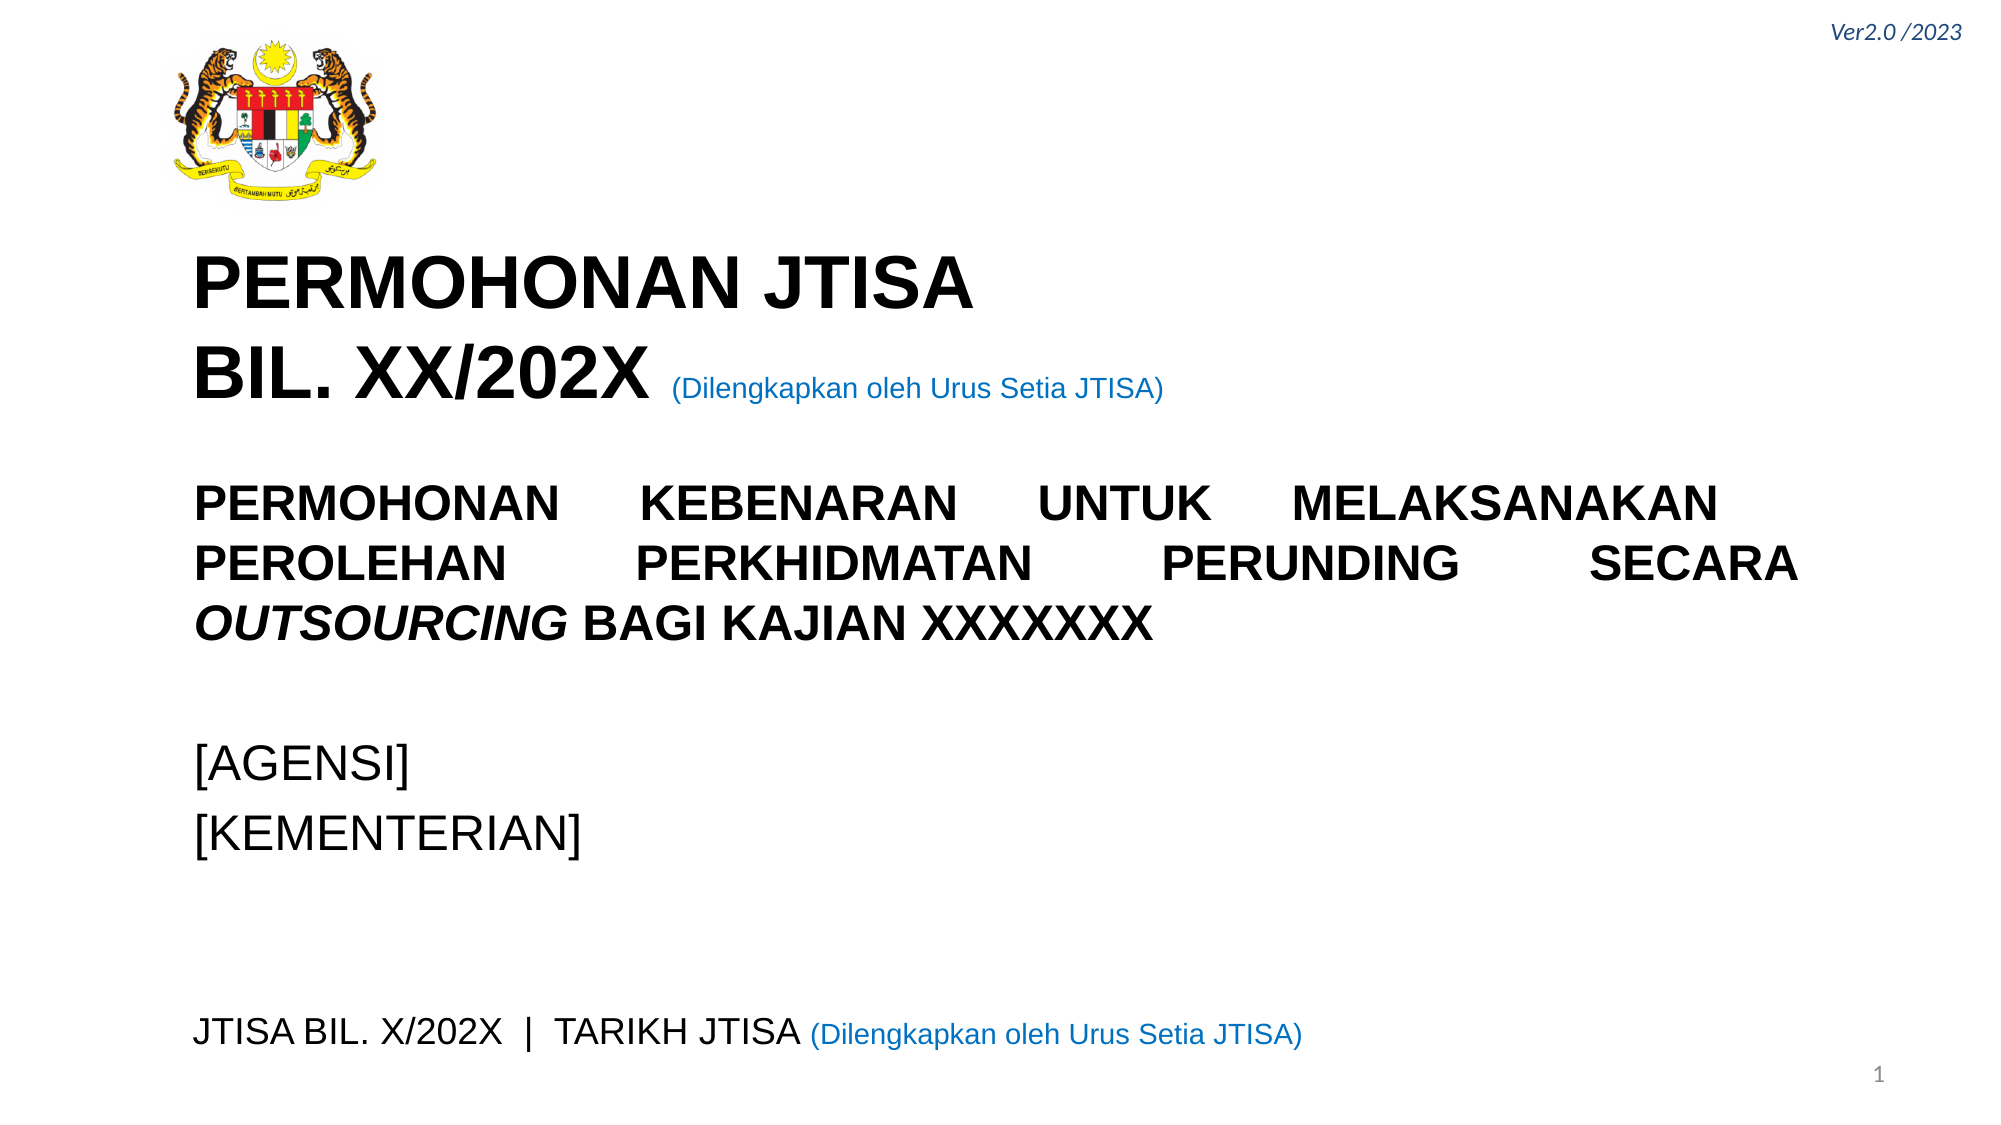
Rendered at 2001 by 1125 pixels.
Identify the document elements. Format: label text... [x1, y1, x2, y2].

slide_number 1 [1433, 1042, 1900, 1103]
text_box PERMOHONAN JTISA BIL. XX/202X (Dilengkapkan oleh Urus Setia JTISA) [177, 226, 1811, 426]
text_box JTISA BIL. X/202X | TARIKH JTISA (Dilengkapkan oleh Urus Setia JTISA) [177, 999, 1811, 1105]
text_box PERMOHONAN KEBENARAN UNTUK MELAKSANAKAN PEROLEHAN PERKHIDMATAN PERUNDING SECARA OUTSOURCING BAGI KAJIAN XXXXXXX [AGENSI] [KEMENTERIAN] [179, 463, 1813, 858]
picture [165, 30, 384, 210]
text_box Ver2.0 /2023 [1811, 8, 1977, 53]
